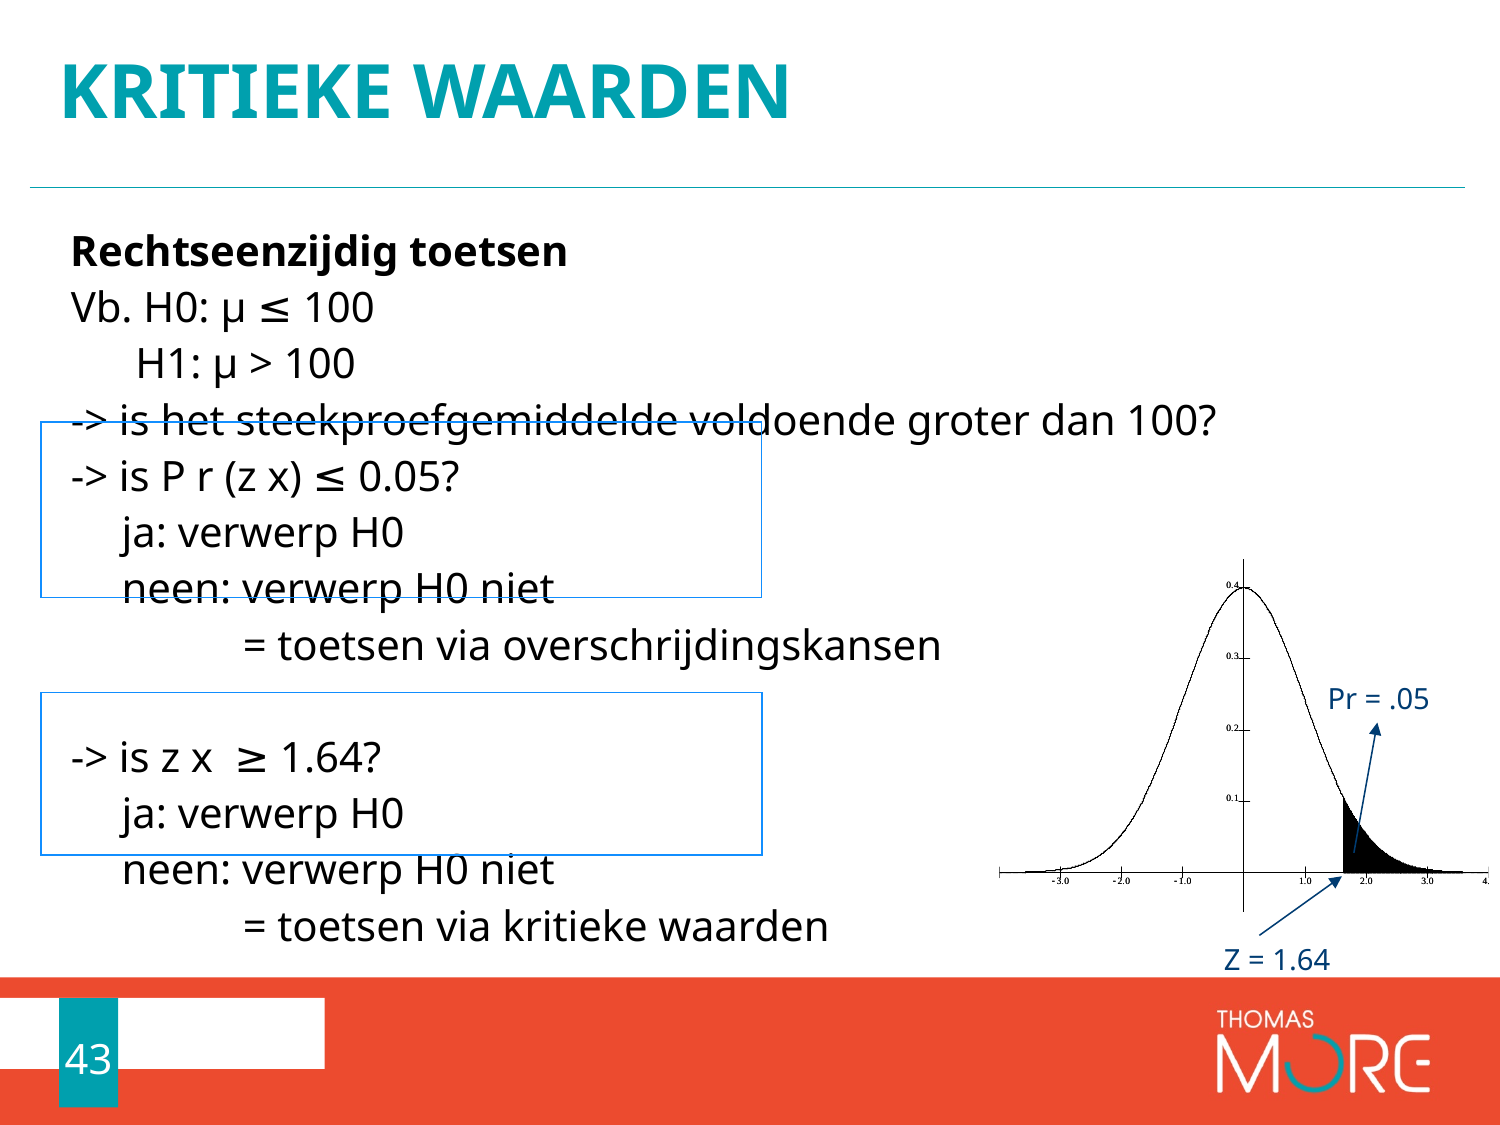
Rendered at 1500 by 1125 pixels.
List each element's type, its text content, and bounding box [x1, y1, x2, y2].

text_box Z = 1.64 [1209, 934, 1346, 984]
text_box [41, 421, 762, 598]
picture [1187, 980, 1459, 1122]
text_box [41, 692, 762, 856]
title Kritieke waarden [0, 0, 1500, 188]
slide_number 43 [59, 998, 119, 1108]
list Rechtseenzijdig toetsen Vb. H0: µ ≤ 100 H1: µ > 100 -> is het steekproefgemiddelde voldoende groter dan 100? -> is P r (z x) ≤ 0.05? ja: verwerp H0 neen: verwerp H0 niet = toetsen via overschrijdingskansen -> is z x ≥ 1.64? ja: verwerp H0 neen: verwerp H0 niet = toetsen via kritieke waarden [0, 188, 1500, 976]
picture [999, 559, 1489, 912]
